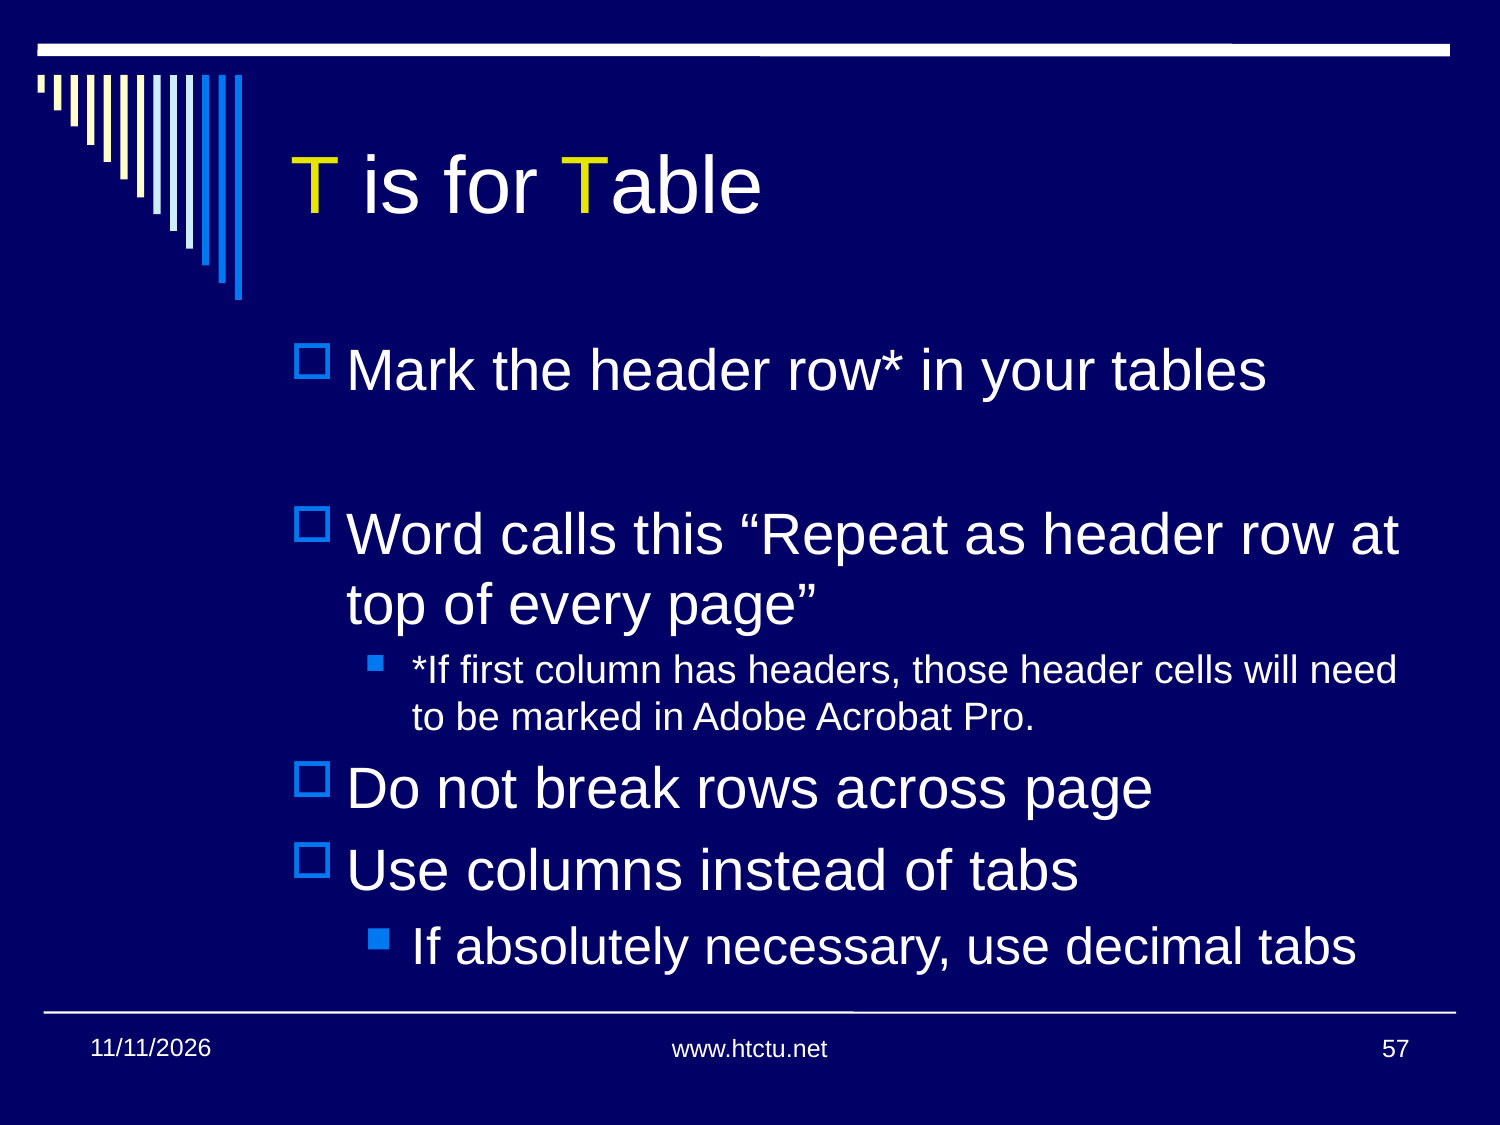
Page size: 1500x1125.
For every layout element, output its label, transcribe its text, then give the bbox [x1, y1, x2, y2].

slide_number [74, 1024, 426, 1103]
title T is for Table [274, 74, 1426, 288]
list Mark the header row* in your tables Word calls this “Repeat as header row at top of every page” *If first column has headers, those header cells will need to be marked in Adobe Acrobat Pro. Do not break rows across page Use columns instead of tabs If absolutely necessary, use decimal tabs [274, 324, 1426, 1001]
slide_number 57 [1074, 1024, 1426, 1101]
footer www.htctu.net [512, 1024, 988, 1101]
